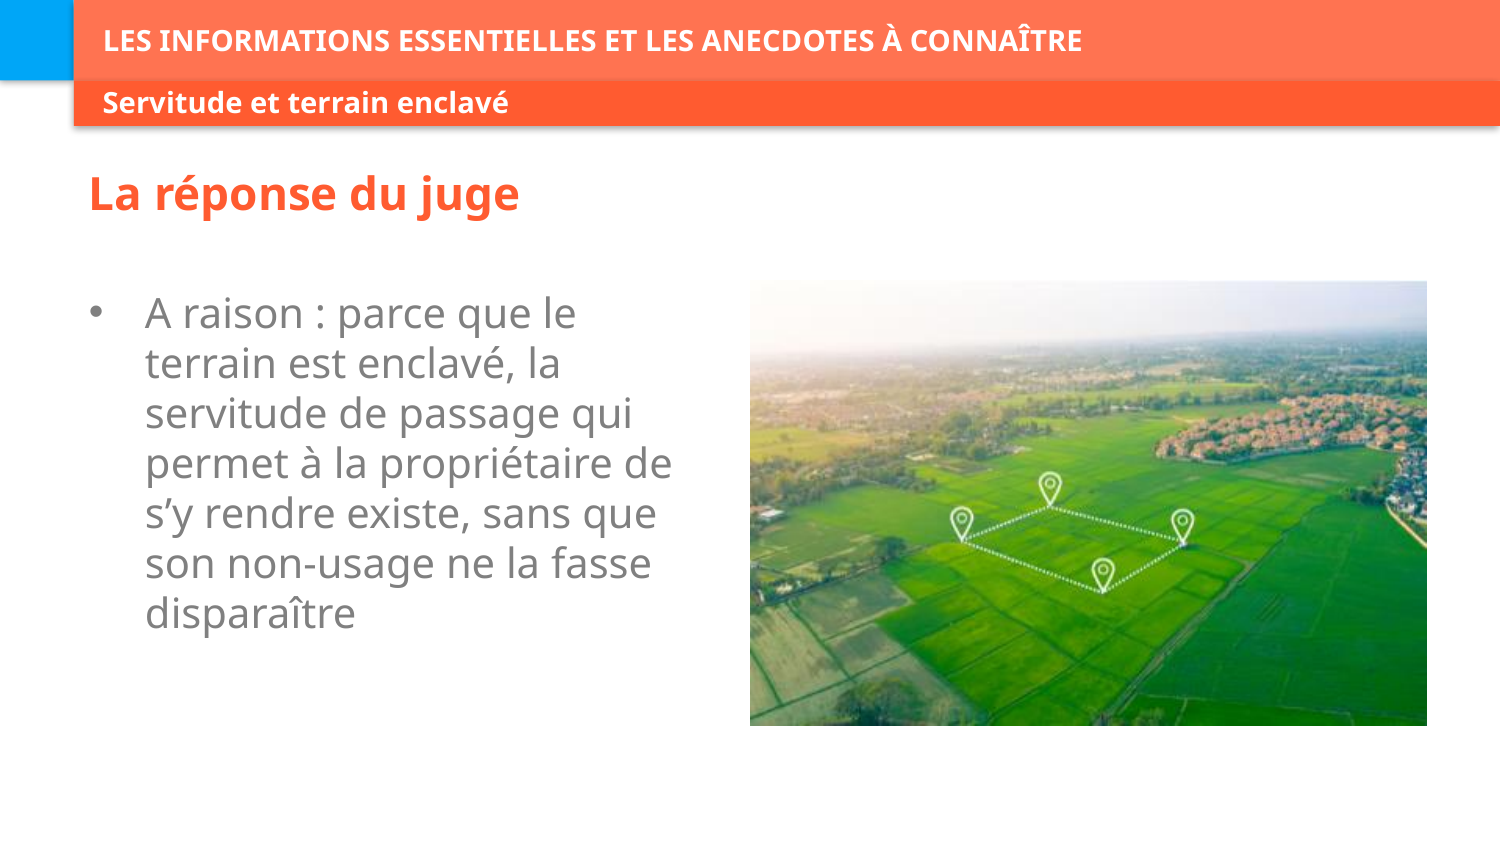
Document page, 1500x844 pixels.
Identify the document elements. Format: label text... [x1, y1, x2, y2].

title Les informations essentielles et les anecdotes à connaître [87, 0, 1438, 76]
list La réponse du juge A raison : parce que le terrain est enclavé, la servitude de passage qui permet à la propriétaire de s’y rendre existe, sans que son non-usage ne la fasse disparaître [73, 157, 726, 844]
list Servitude et terrain enclavé [87, 76, 1438, 114]
picture [749, 280, 1427, 726]
